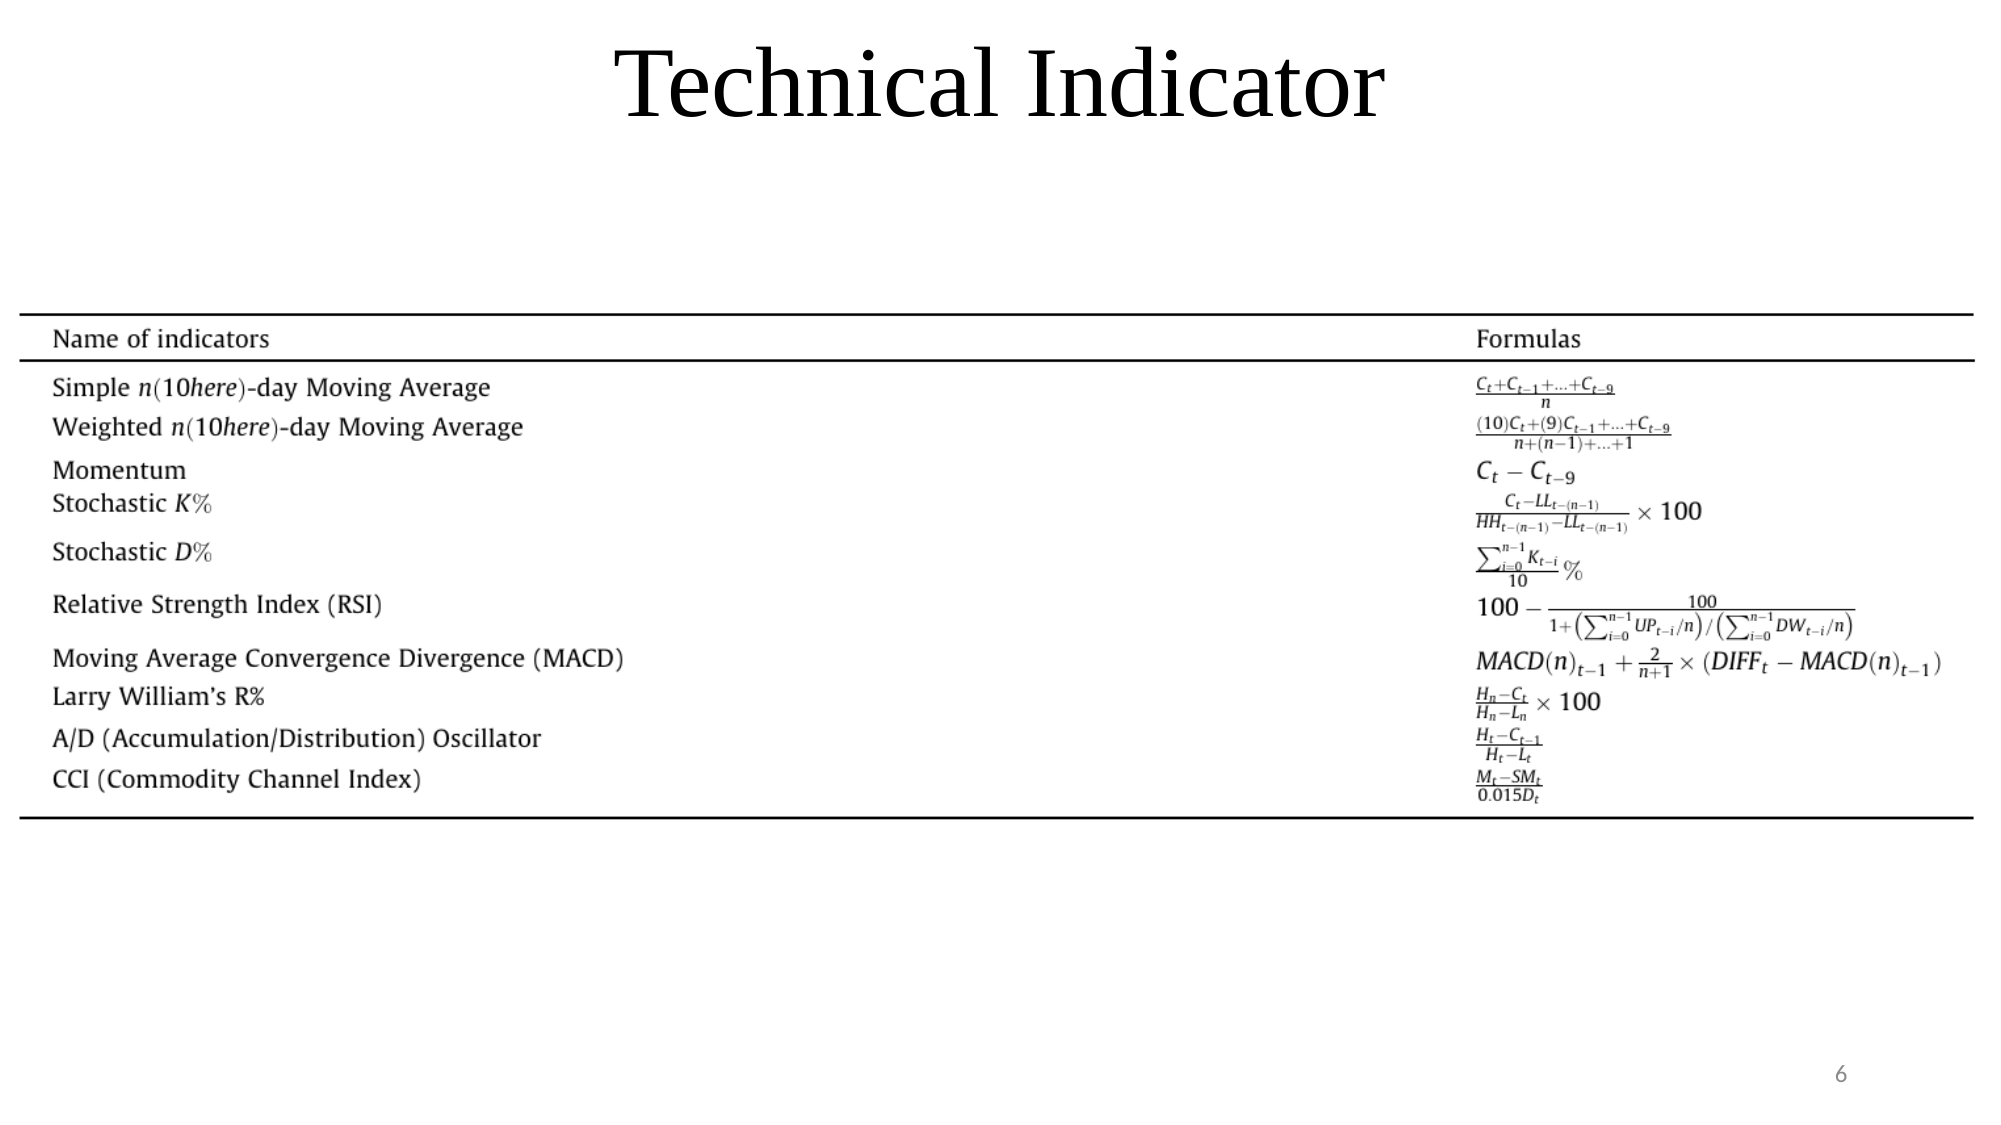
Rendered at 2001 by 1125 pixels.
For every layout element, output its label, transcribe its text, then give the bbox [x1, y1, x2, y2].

slide_number 6 [1412, 1042, 1863, 1103]
text_box Technical Indicator [137, 22, 1863, 240]
picture [0, 299, 2000, 826]
